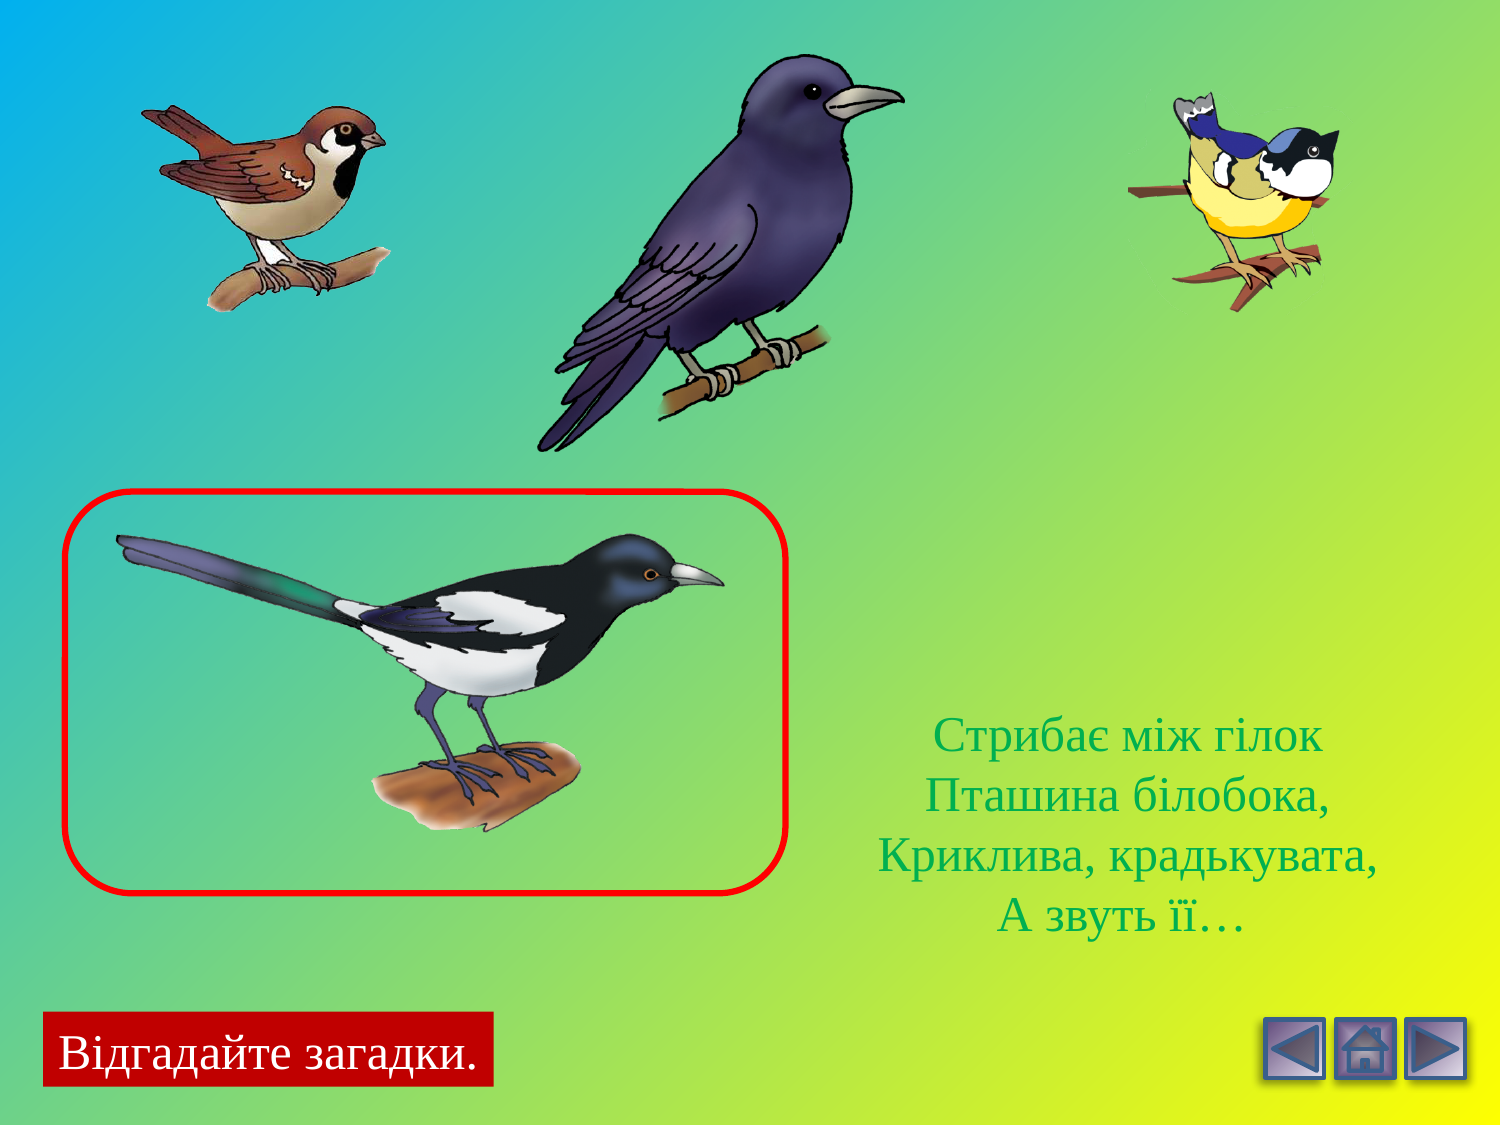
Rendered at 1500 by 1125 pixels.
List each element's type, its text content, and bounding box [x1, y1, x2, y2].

text_box [1404, 1017, 1467, 1080]
text_box Відгадайте загадки. [43, 1011, 494, 1087]
picture [537, 54, 905, 452]
picture [1127, 89, 1353, 315]
picture [111, 514, 731, 845]
text_box [1263, 1017, 1326, 1080]
picture [135, 89, 406, 327]
text_box [62, 489, 788, 896]
text_box [1334, 1017, 1397, 1080]
text_box Стрибає між гілок Пташина білобока, Криклива, крадькувата, А звуть її… [809, 693, 1447, 949]
